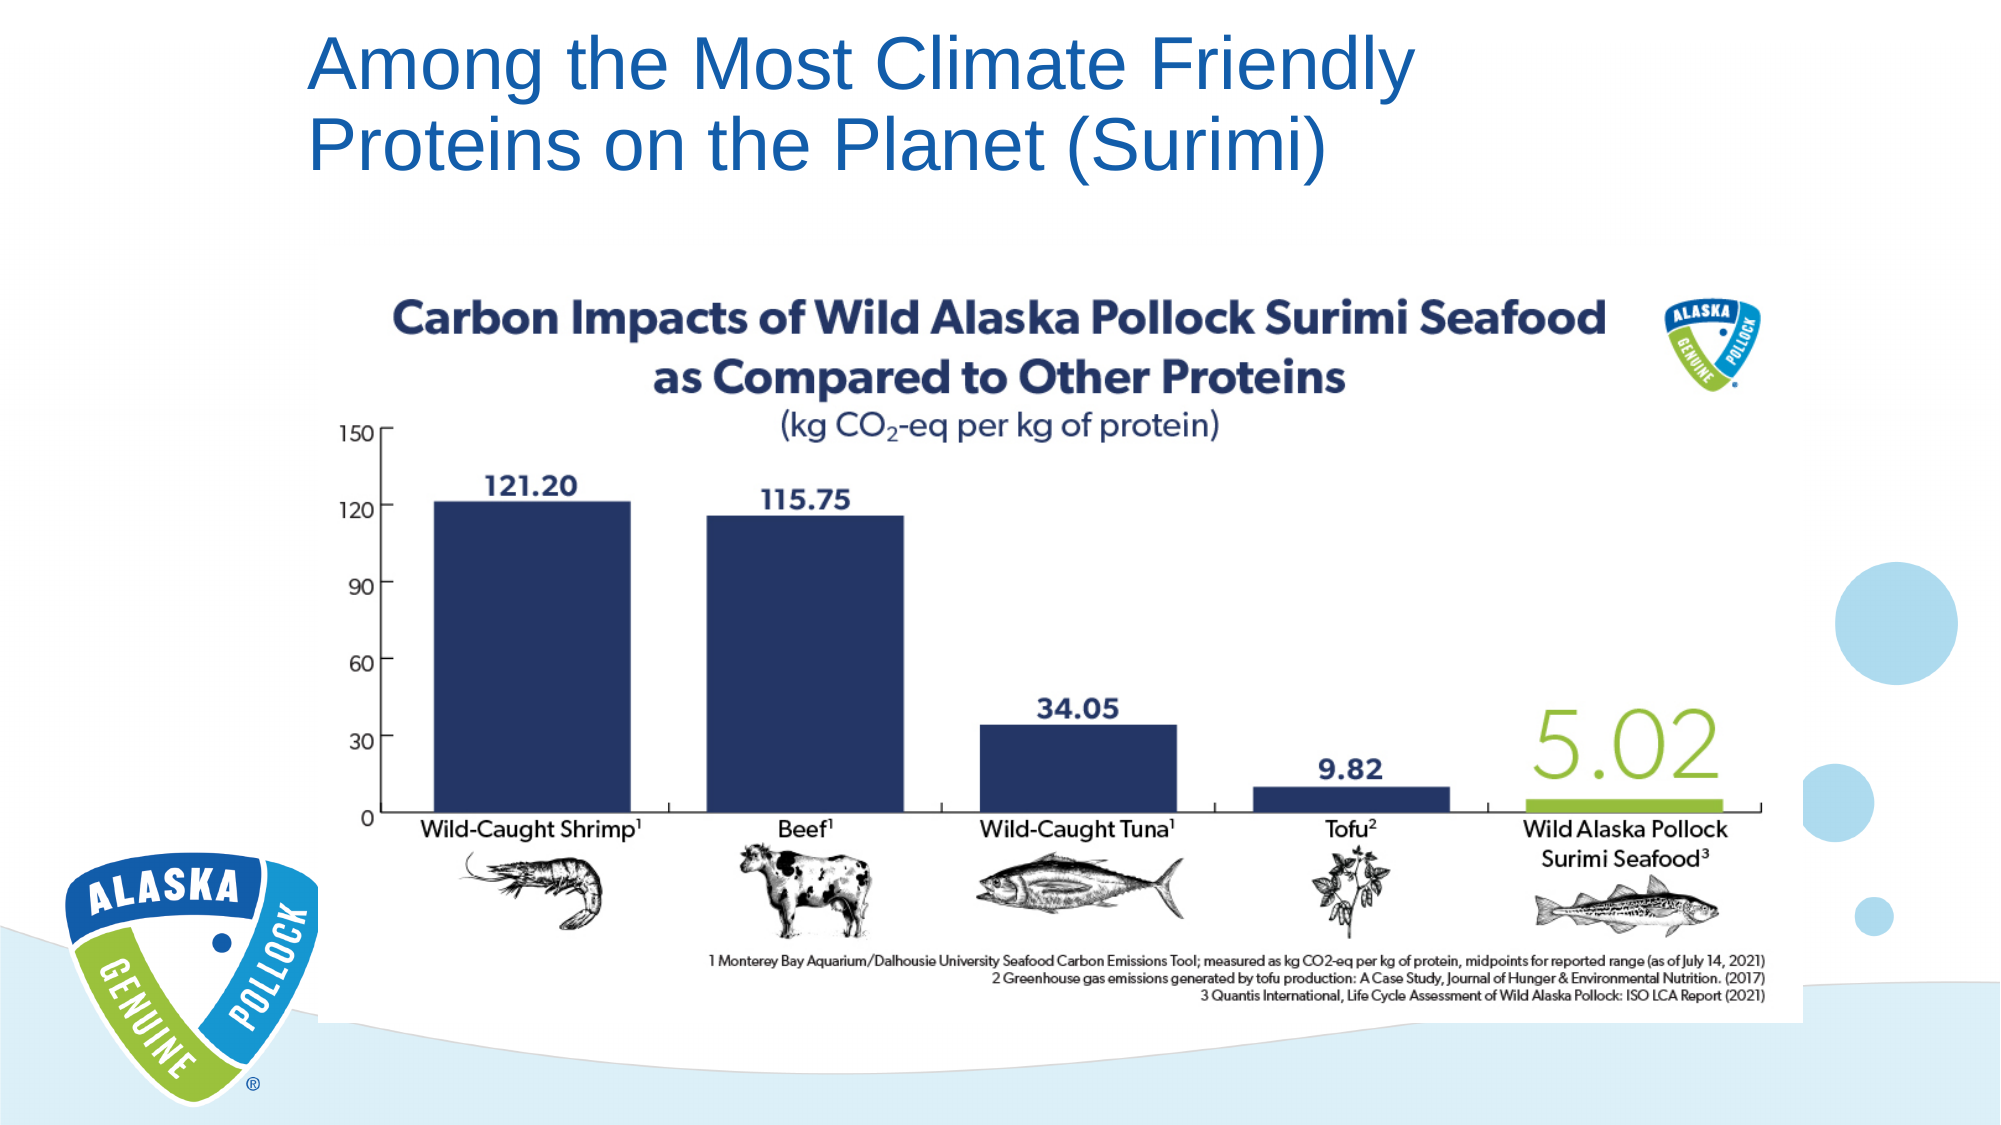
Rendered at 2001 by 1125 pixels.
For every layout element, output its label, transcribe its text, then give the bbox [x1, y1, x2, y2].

text_box Among the Most Climate Friendly Proteins on the Planet (Surimi) [293, 20, 1823, 191]
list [318, 245, 1803, 1023]
picture [0, 43, 2000, 1125]
